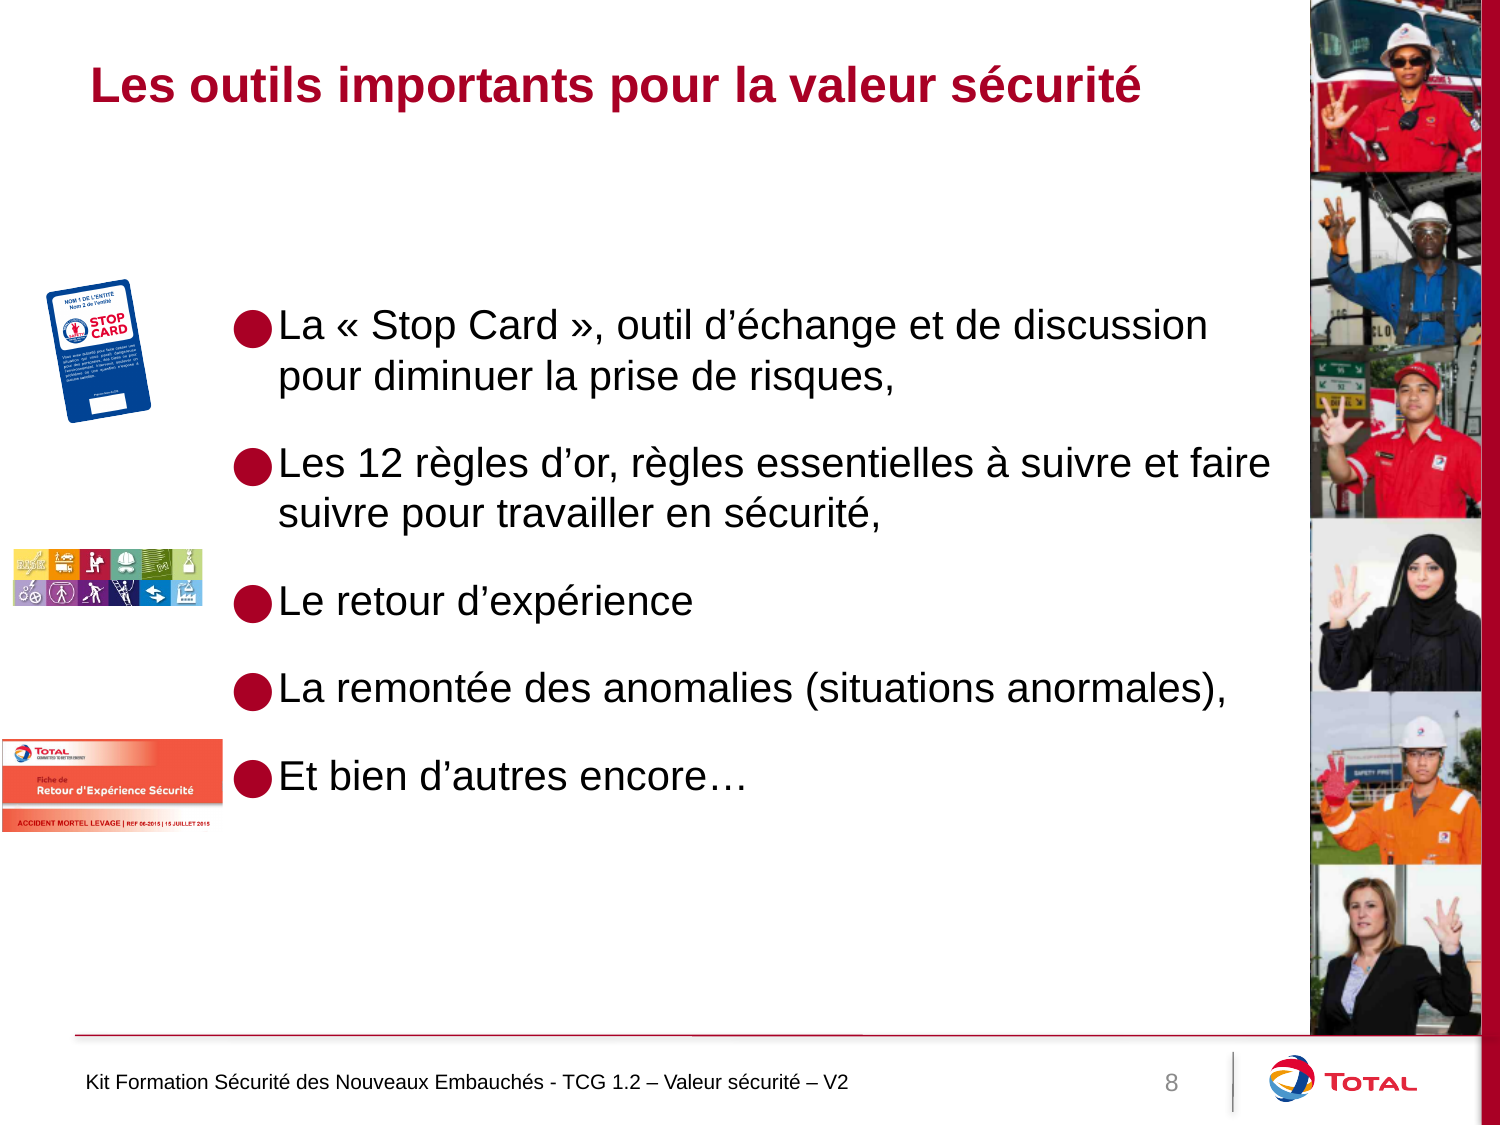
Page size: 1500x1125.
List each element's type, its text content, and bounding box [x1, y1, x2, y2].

list La « Stop Card », outil d’échange et de discussion pour diminuer la prise de risques, Les 12 règles d’or, règles essentielles à suivre et faire suivre pour travailler en sécurité, Le retour d’expérience La remontée des anomalies (situations anormales), Et bien d’autres encore… [216, 290, 1295, 858]
slide_number 8 [1074, 1051, 1194, 1112]
picture [46, 279, 151, 423]
picture [1309, 0, 1482, 1036]
picture [1260, 1045, 1426, 1112]
picture [0, 739, 223, 833]
picture [12, 548, 203, 606]
footer Kit Formation Sécurité des Nouveaux Embauchés - TCG 1.2 – Valeur sécurité – V2 [85, 1051, 999, 1112]
title Les outils importants pour la valeur sécurité [75, 45, 1304, 150]
